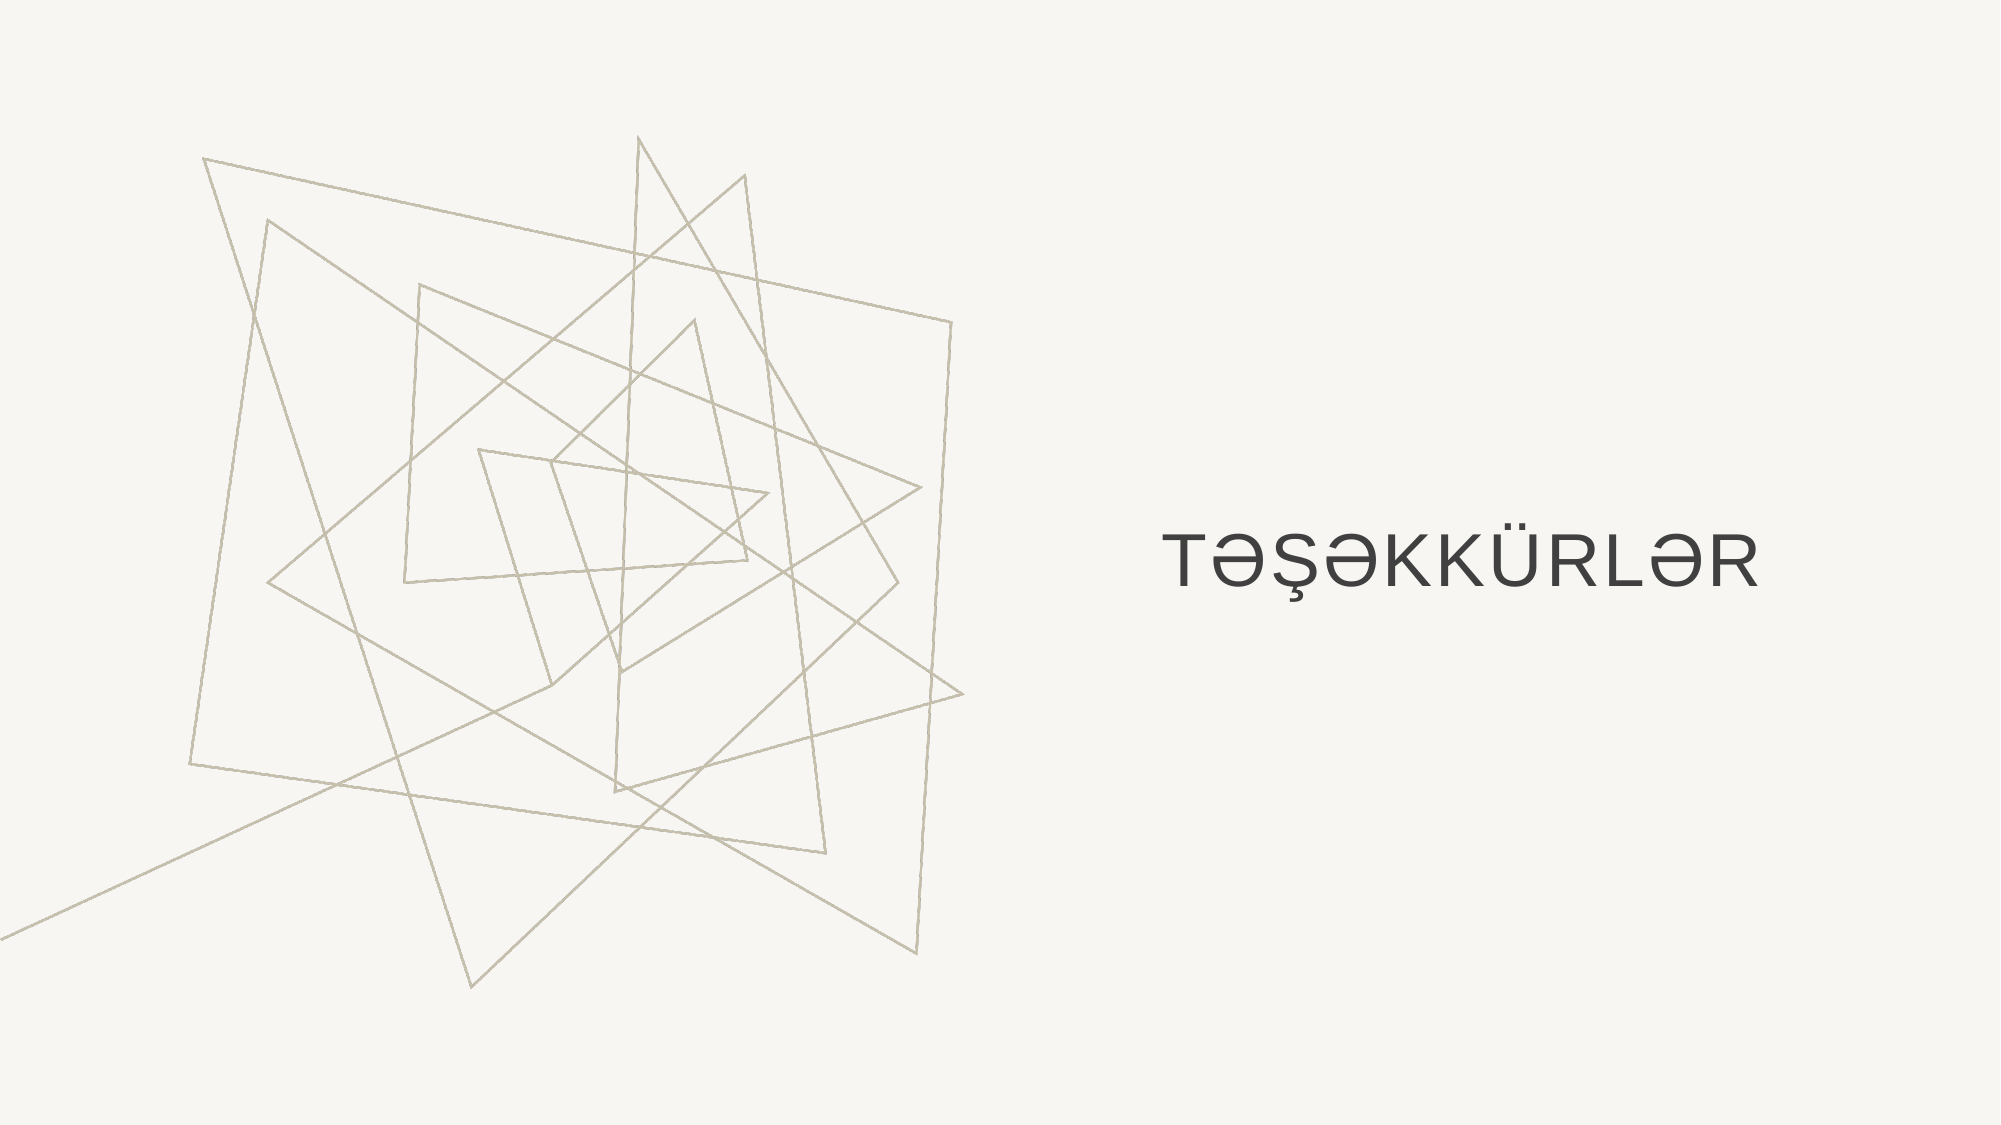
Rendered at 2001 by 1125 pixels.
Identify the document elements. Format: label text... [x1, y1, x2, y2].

title Təşəkkürlər [1146, 421, 1833, 704]
picture [0, 135, 965, 989]
